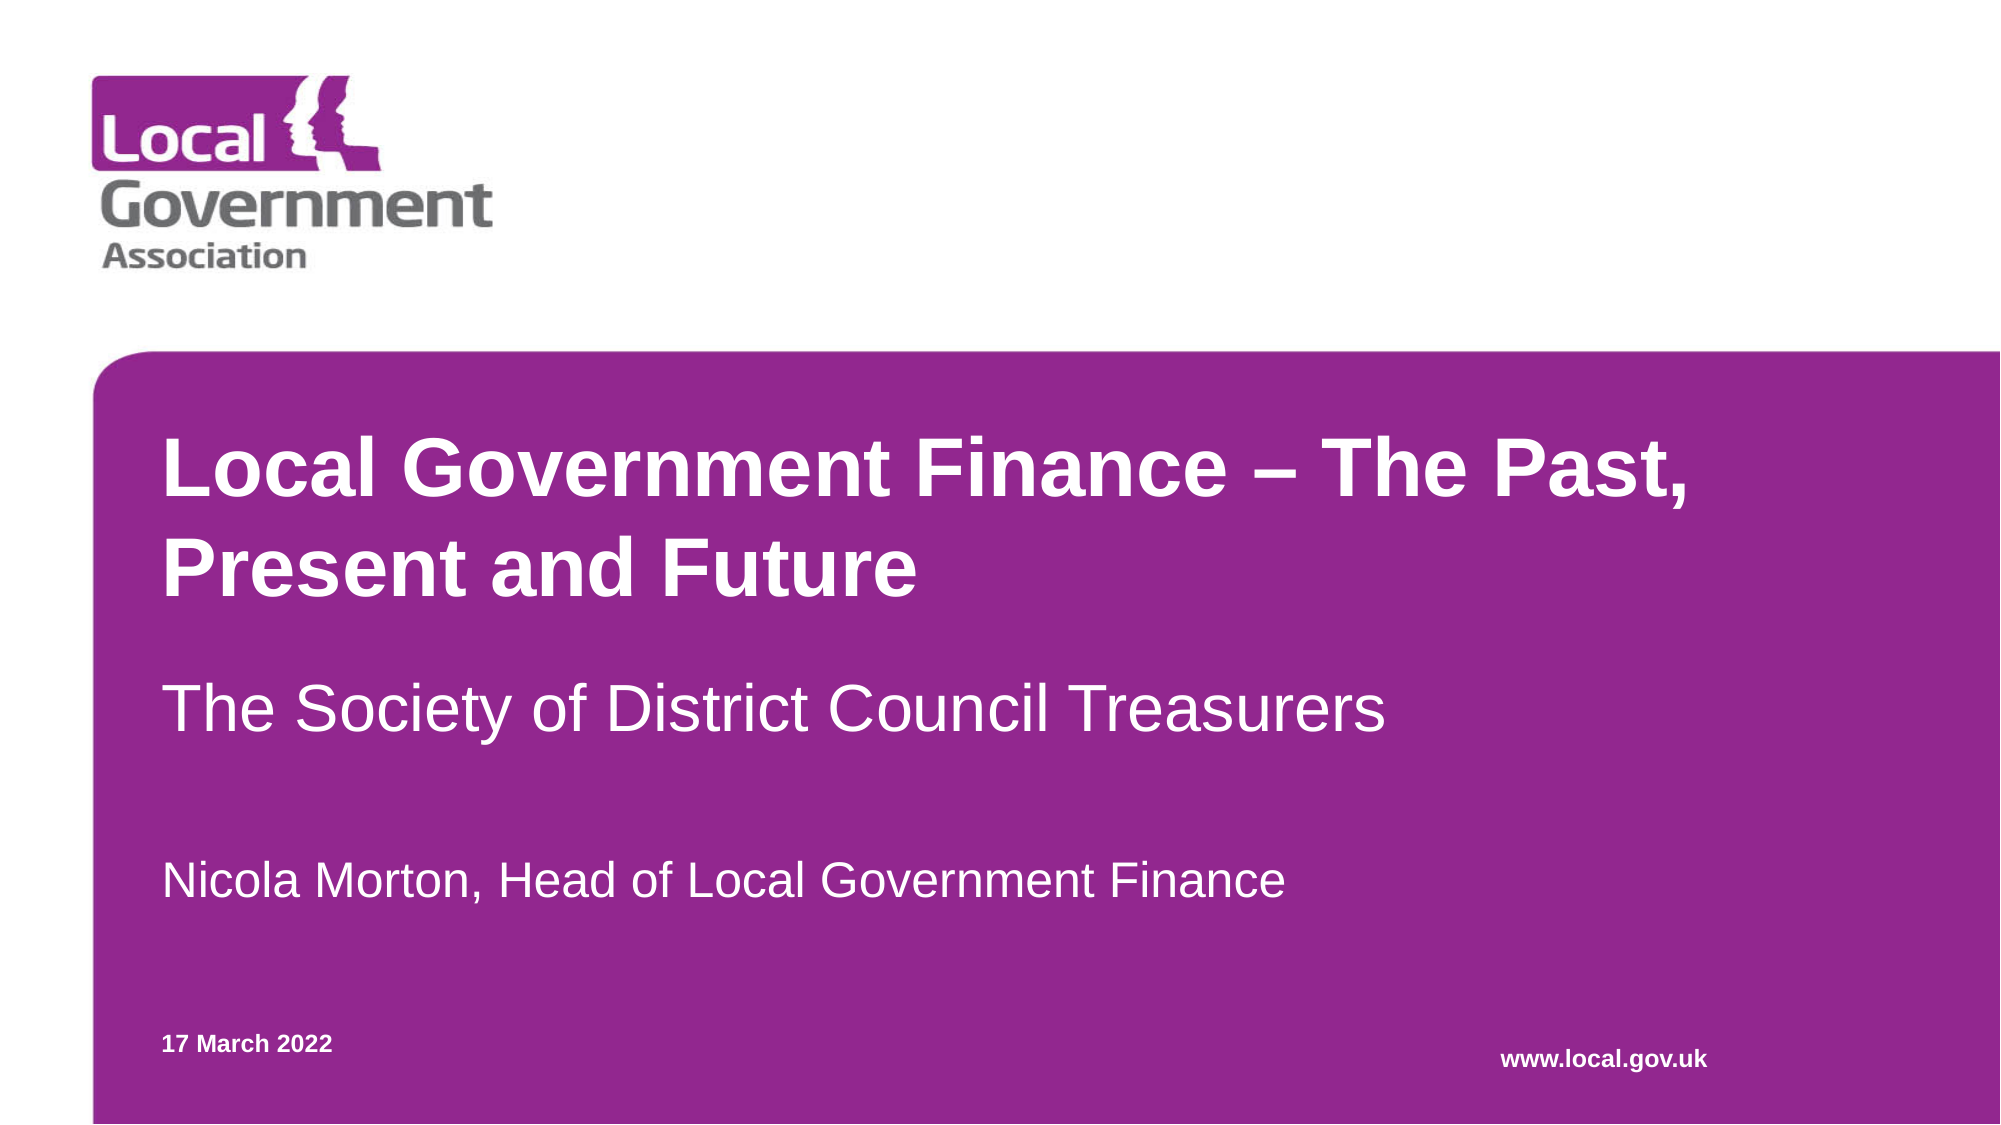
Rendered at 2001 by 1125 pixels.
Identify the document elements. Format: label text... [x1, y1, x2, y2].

picture [0, 1, 2000, 1124]
title Local Government Finance – The Past, Present and Future [146, 420, 1919, 606]
text_box www.local.gov.uk [1380, 1034, 1723, 1080]
subtitle The Society of District Council Treasurers Nicola Morton, Head of Local Government Finance [146, 656, 1979, 846]
text_box 17 March 2022 [146, 1019, 490, 1065]
